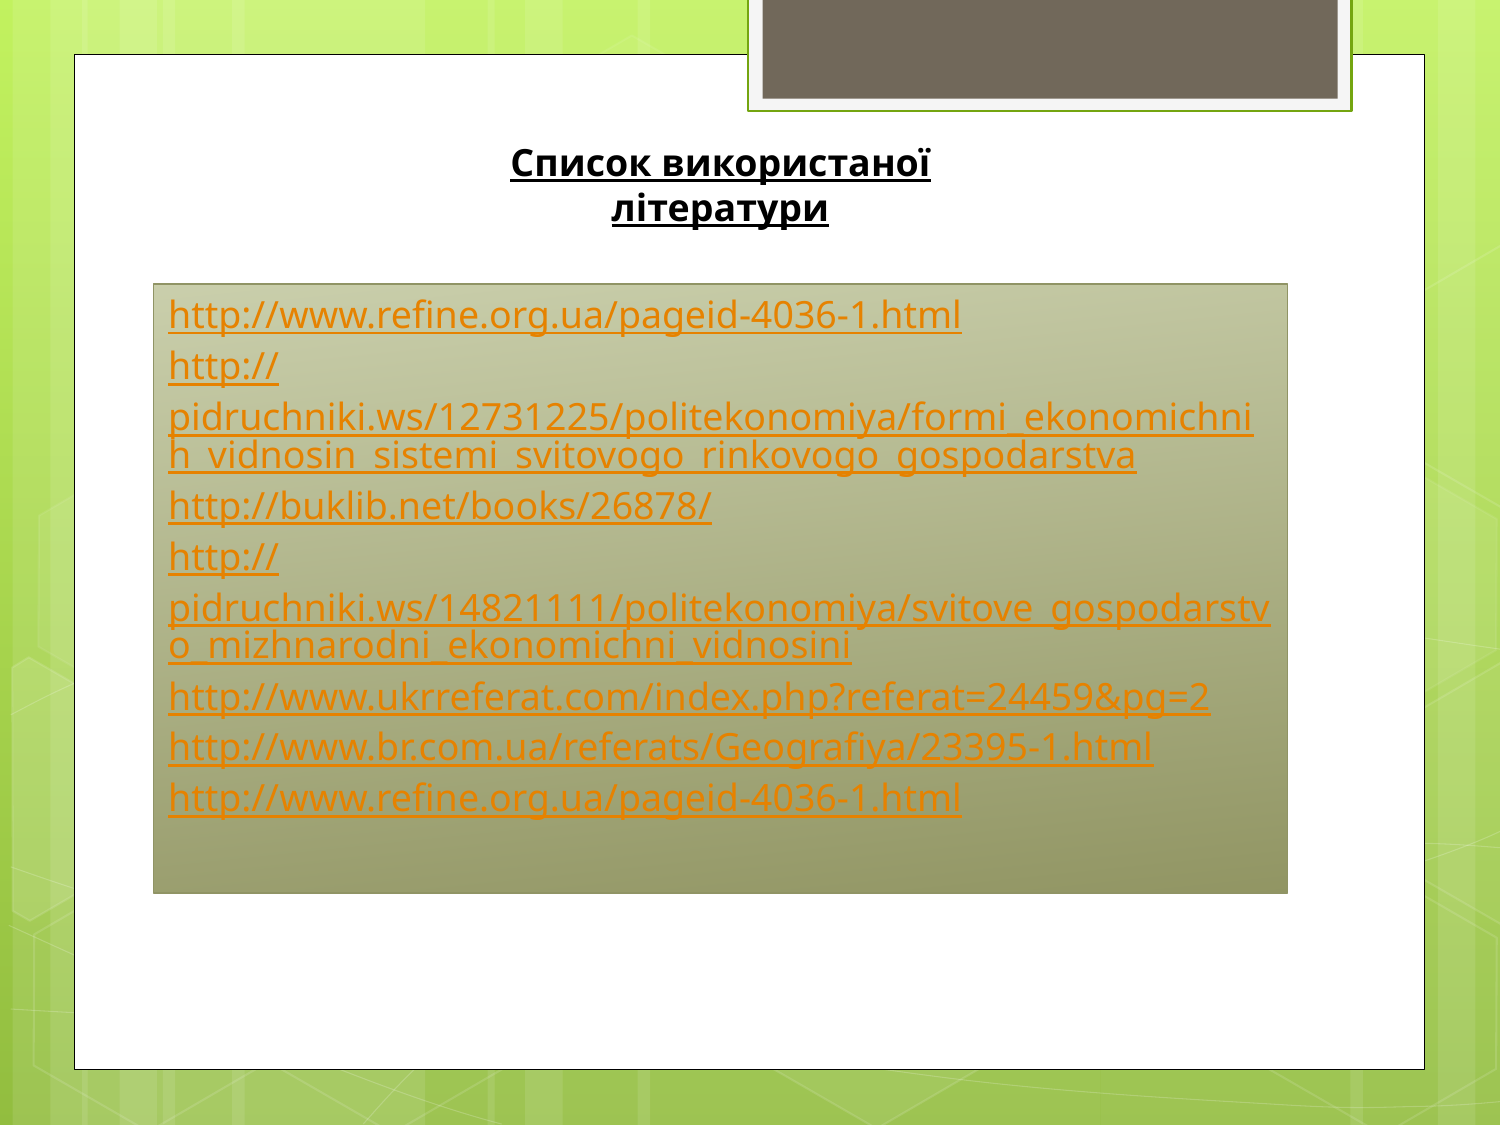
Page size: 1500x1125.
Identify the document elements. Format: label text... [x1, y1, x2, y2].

text_box http://www.refine.org.ua/pageid-4036-1.html http://pidruchniki.ws/12731225/politekonomiya/formi_ekonomichnih_vidnosin_sistemi_svitovogo_rinkovogo_gospodarstva http://buklib.net/books/26878/ http://pidruchniki.ws/14821111/politekonomiya/svitove_gospodarstvo_mizhnarodni_ekonomichni_vidnosini http://www.ukrreferat.com/index.php?referat=24459&pg=2 http://www.br.com.ua/referats/Geografiya/23395-1.html http://www.refine.org.ua/pageid-4036-1.html [153, 283, 1288, 894]
text_box Список використаної літератури [454, 131, 987, 237]
